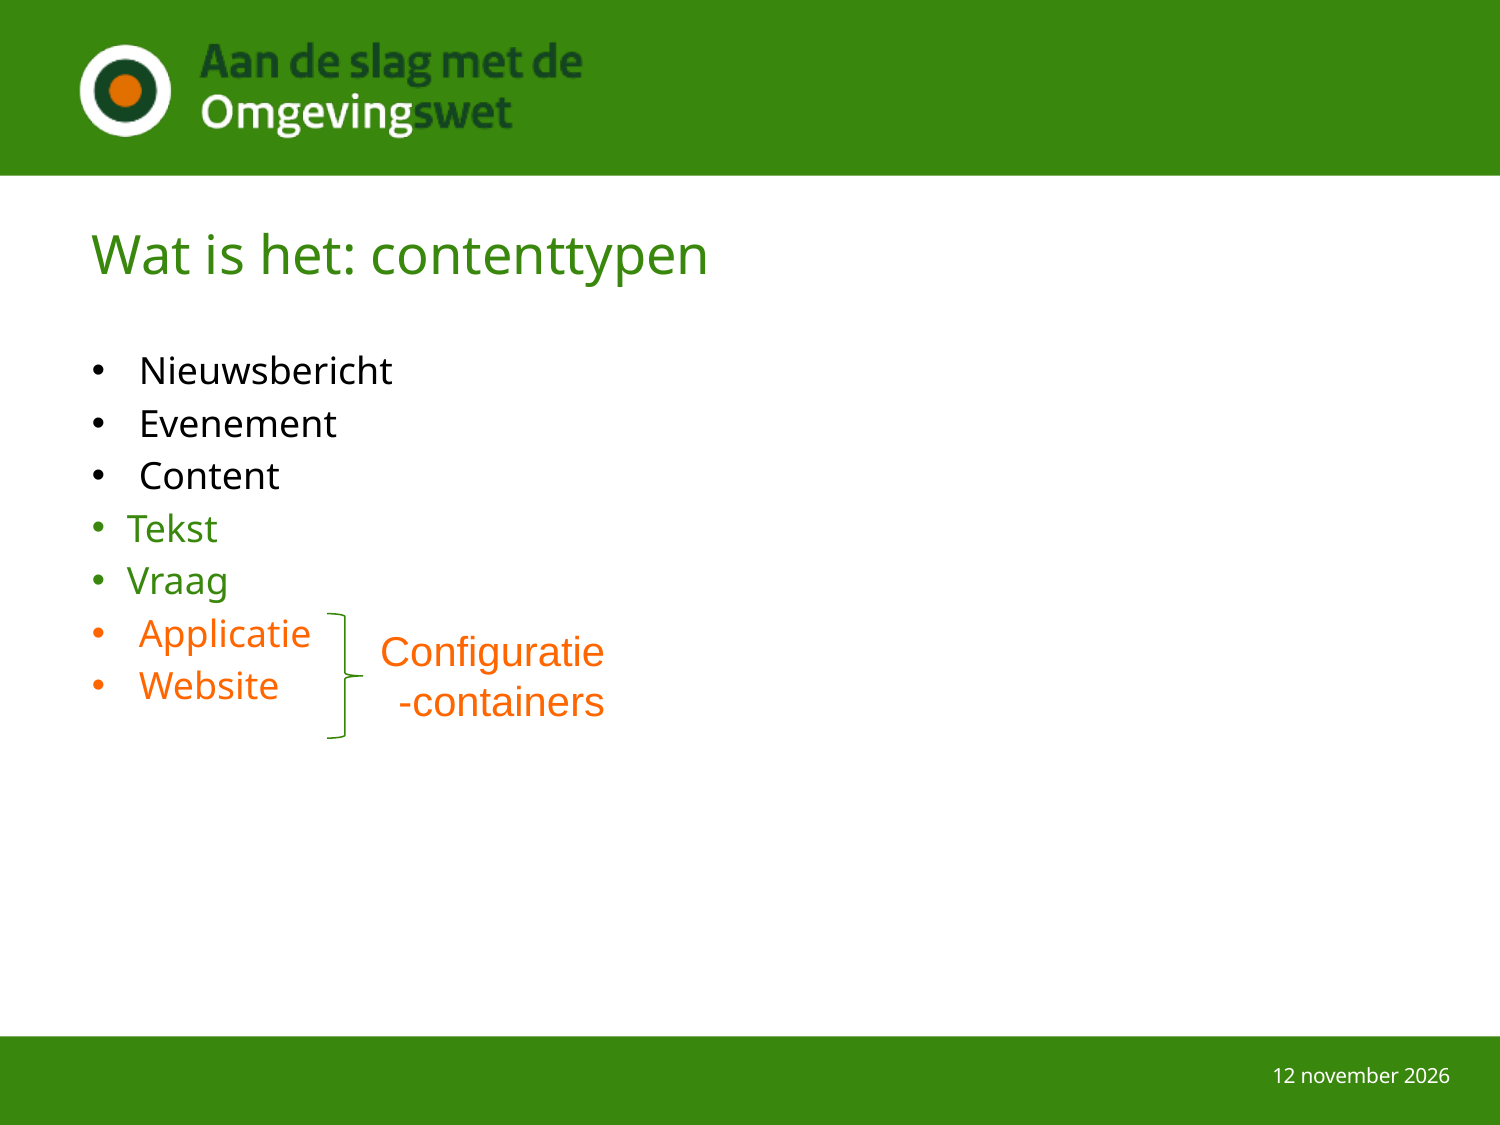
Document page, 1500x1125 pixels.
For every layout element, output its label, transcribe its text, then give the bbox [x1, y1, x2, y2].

list Nieuwsbericht Evenement Content Tekst Vraag Applicatie Website [76, 339, 443, 1019]
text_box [327, 613, 621, 739]
picture [42, 5, 625, 177]
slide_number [1137, 1062, 1451, 1101]
title Wat is het: contenttypen [76, 212, 1456, 279]
